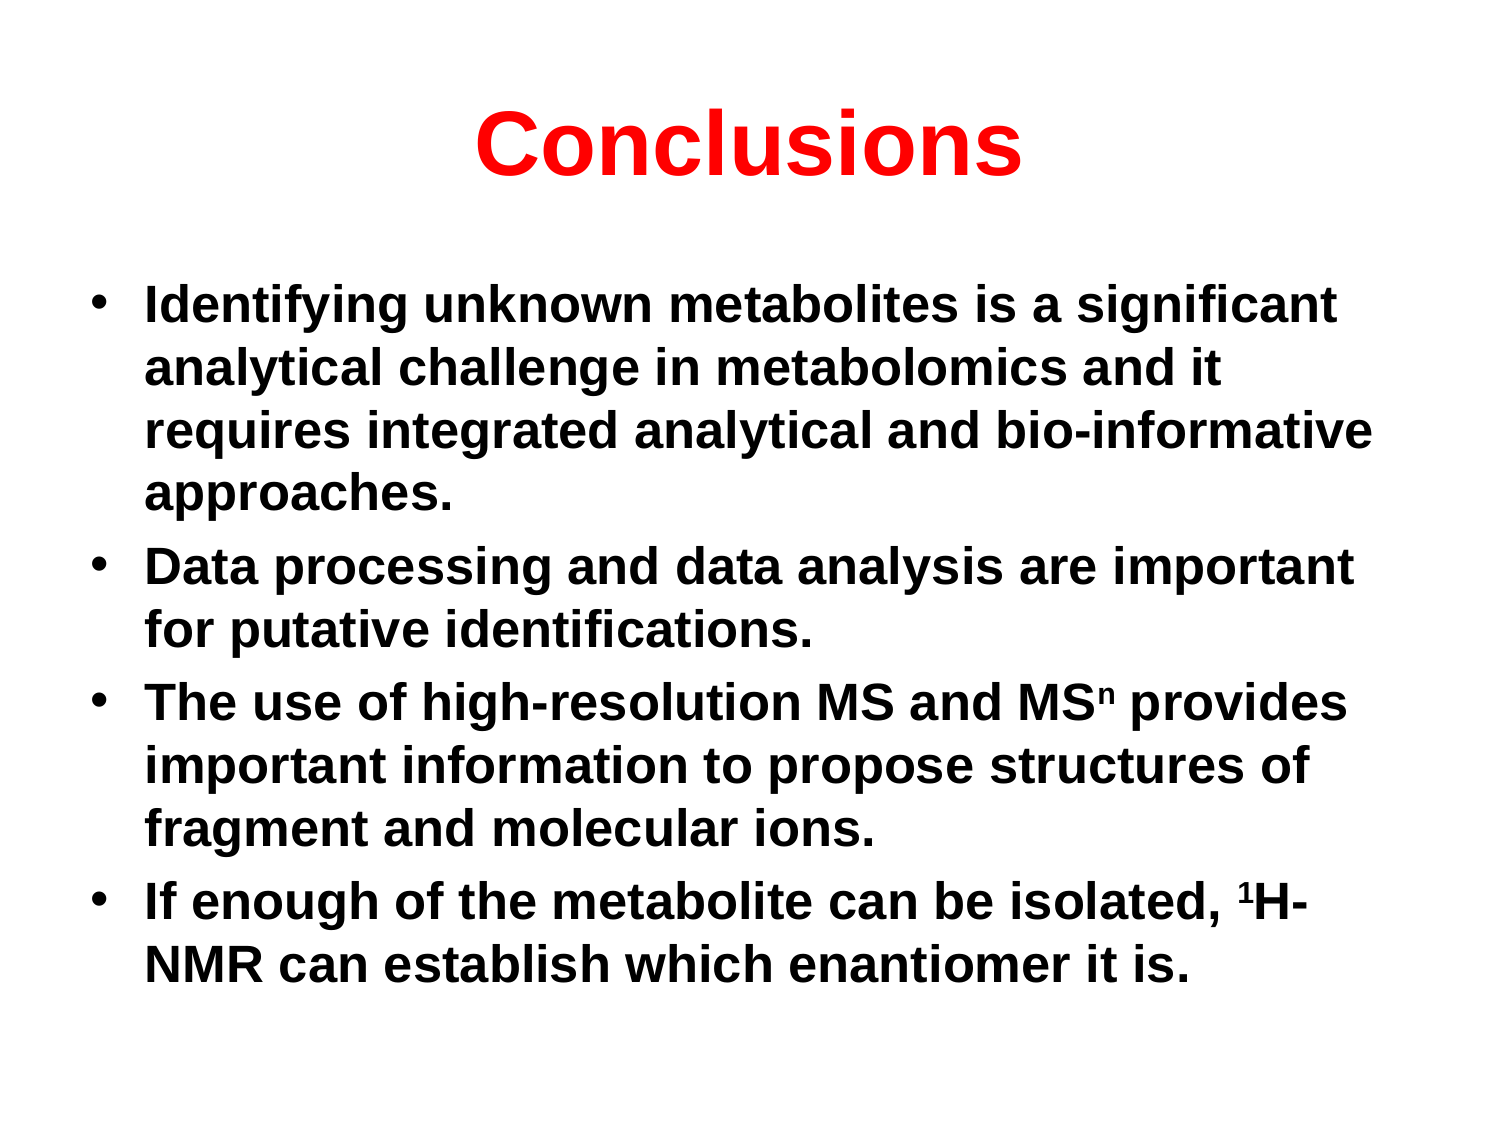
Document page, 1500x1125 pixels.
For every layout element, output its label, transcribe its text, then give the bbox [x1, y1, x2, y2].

list Identifying unknown metabolites is a significant analytical challenge in metabolomics and it requires integrated analytical and bio-informative approaches. Data processing and data analysis are important for putative identifications. The use of high-resolution MS and MSn provides important information to propose structures of fragment and molecular ions. If enough of the metabolite can be isolated, 1H-NMR can establish which enantiomer it is. [75, 262, 1425, 1005]
title Conclusions [75, 45, 1425, 233]
